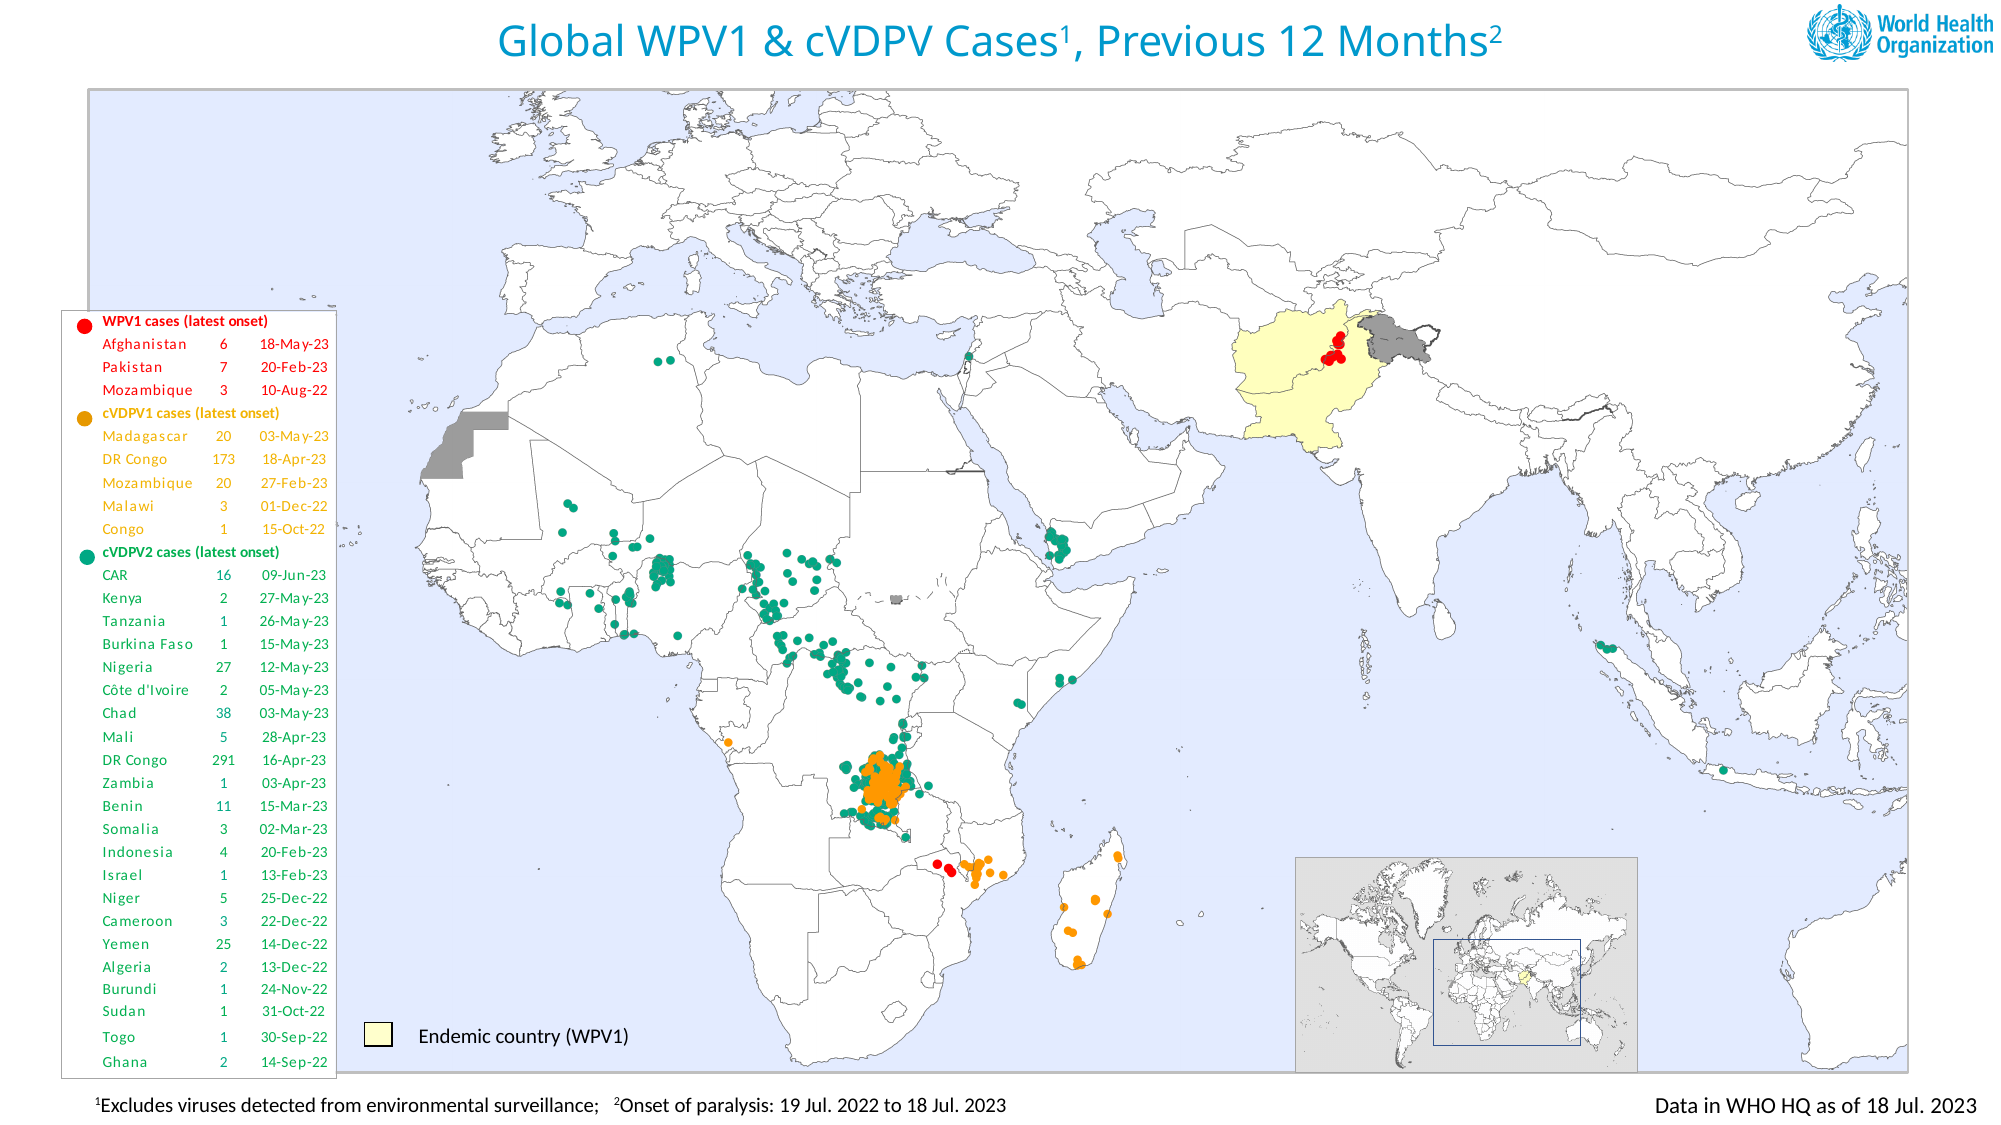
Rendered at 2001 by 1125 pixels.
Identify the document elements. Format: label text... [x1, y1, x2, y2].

picture [61, 89, 1909, 1079]
picture [1807, 40, 1833, 62]
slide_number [1624, 1083, 1993, 1125]
text_box 1Excludes viruses detected from environmental surveillance; 2Onset of paralysis: 19 Jul. 2022 to 18 Jul. 2023 [79, 1083, 1112, 1124]
title Global WPV1 & cVDPV Cases1, Previous 12 Months2 [0, 6, 2000, 73]
picture [1807, 4, 1993, 62]
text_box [1295, 857, 1638, 1073]
